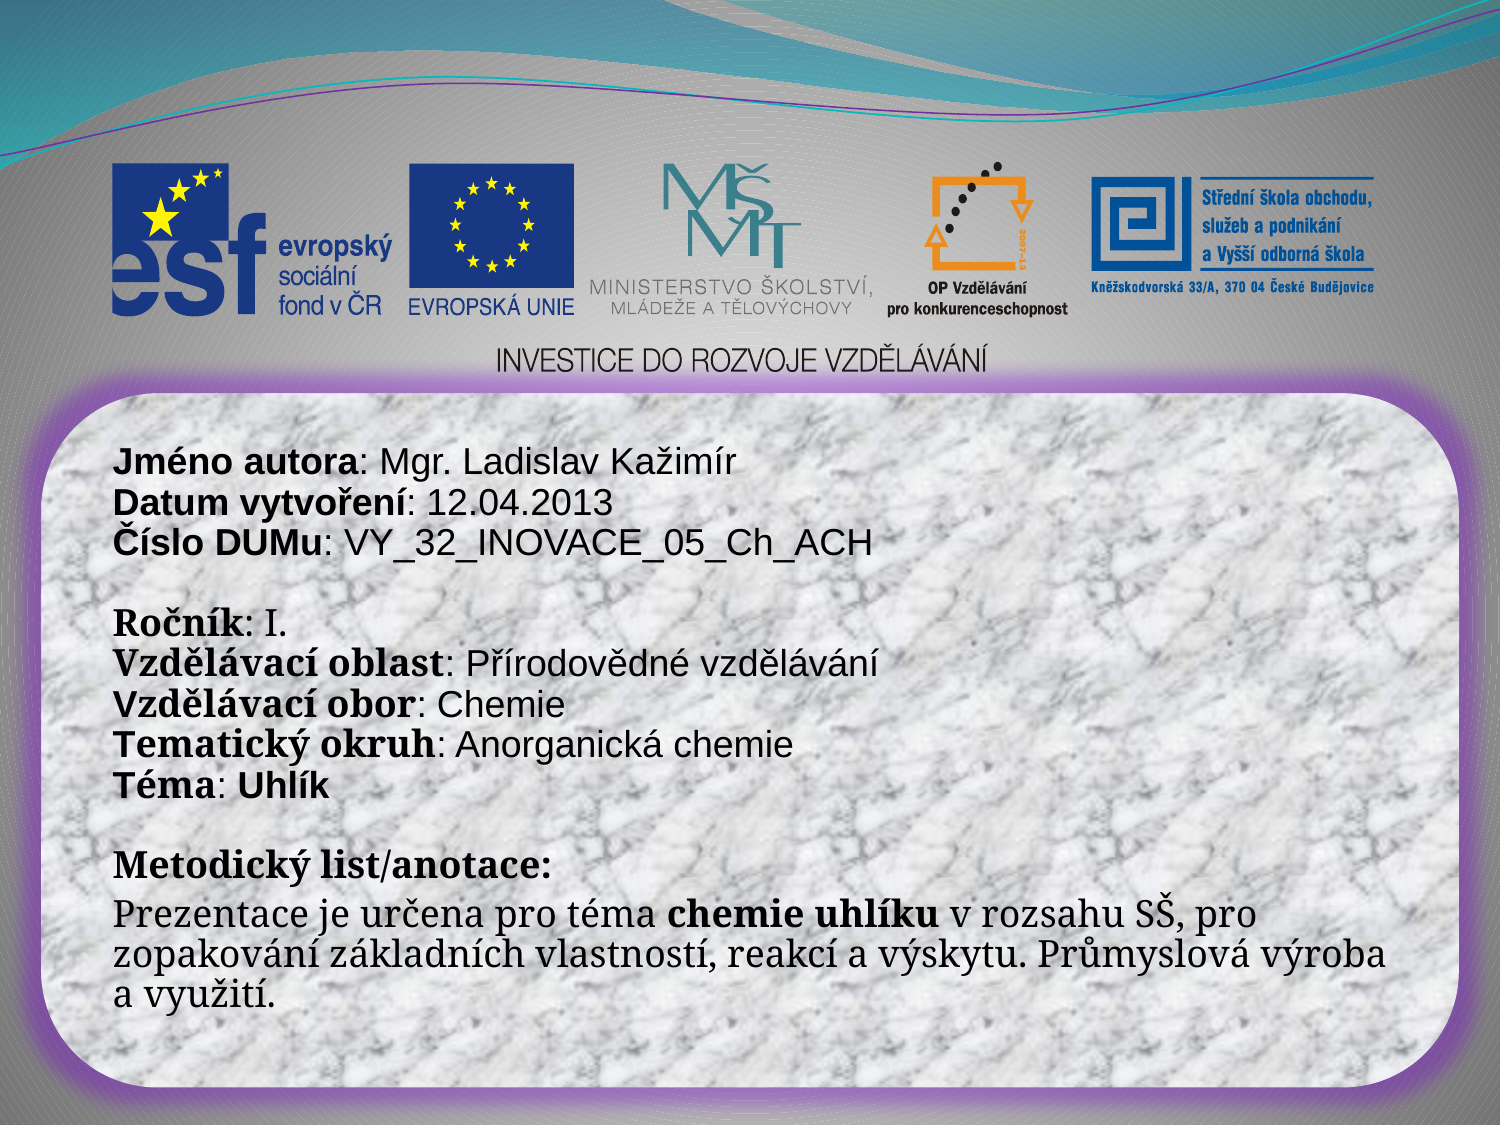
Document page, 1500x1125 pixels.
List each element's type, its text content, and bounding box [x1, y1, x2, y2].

text_box [77, 1059, 1423, 1090]
text_box Jméno autora: Mgr. Ladislav Kažimír Datum vytvoření: 12.04.2013 Číslo DUMu: VY_32_INOVACE_05_Ch_ACH Ročník: I. Vzdělávací oblast: Přírodovědné vzdělávání Vzdělávací obor: Chemie Tematický okruh: Anorganická chemie Téma: Uhlík Metodický list/anotace: Prezentace je určena pro téma chemie uhlíku v rozsahu SŠ, pro zopakování základních vlastností, reakcí a výskytu. Průmyslová výroba a využití. [76, 397, 1424, 1059]
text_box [105, 152, 1381, 394]
text_box [1424, 423, 1461, 1058]
text_box [39, 423, 76, 1058]
text_box teplota varu +4027 °C (4300 K) [99, 397, 1385, 406]
